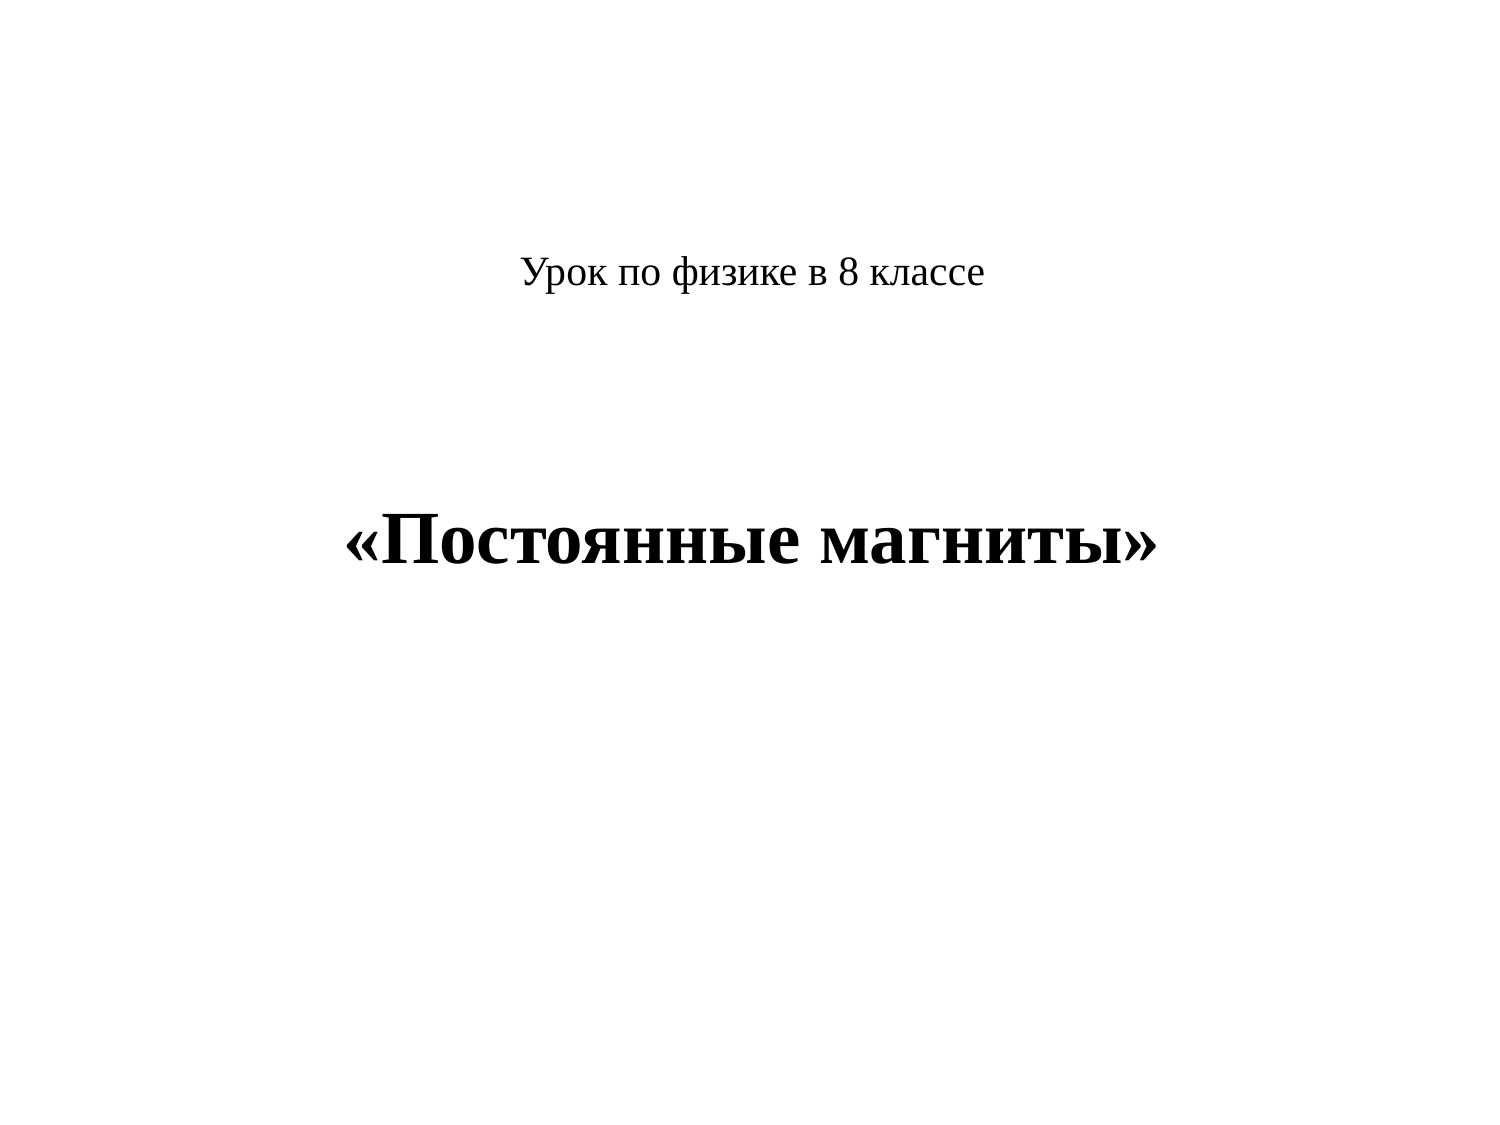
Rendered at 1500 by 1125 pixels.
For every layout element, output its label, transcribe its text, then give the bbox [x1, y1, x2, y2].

text_box Урок по физике в 8 классе «Постоянные магниты» [2, 210, 1500, 644]
